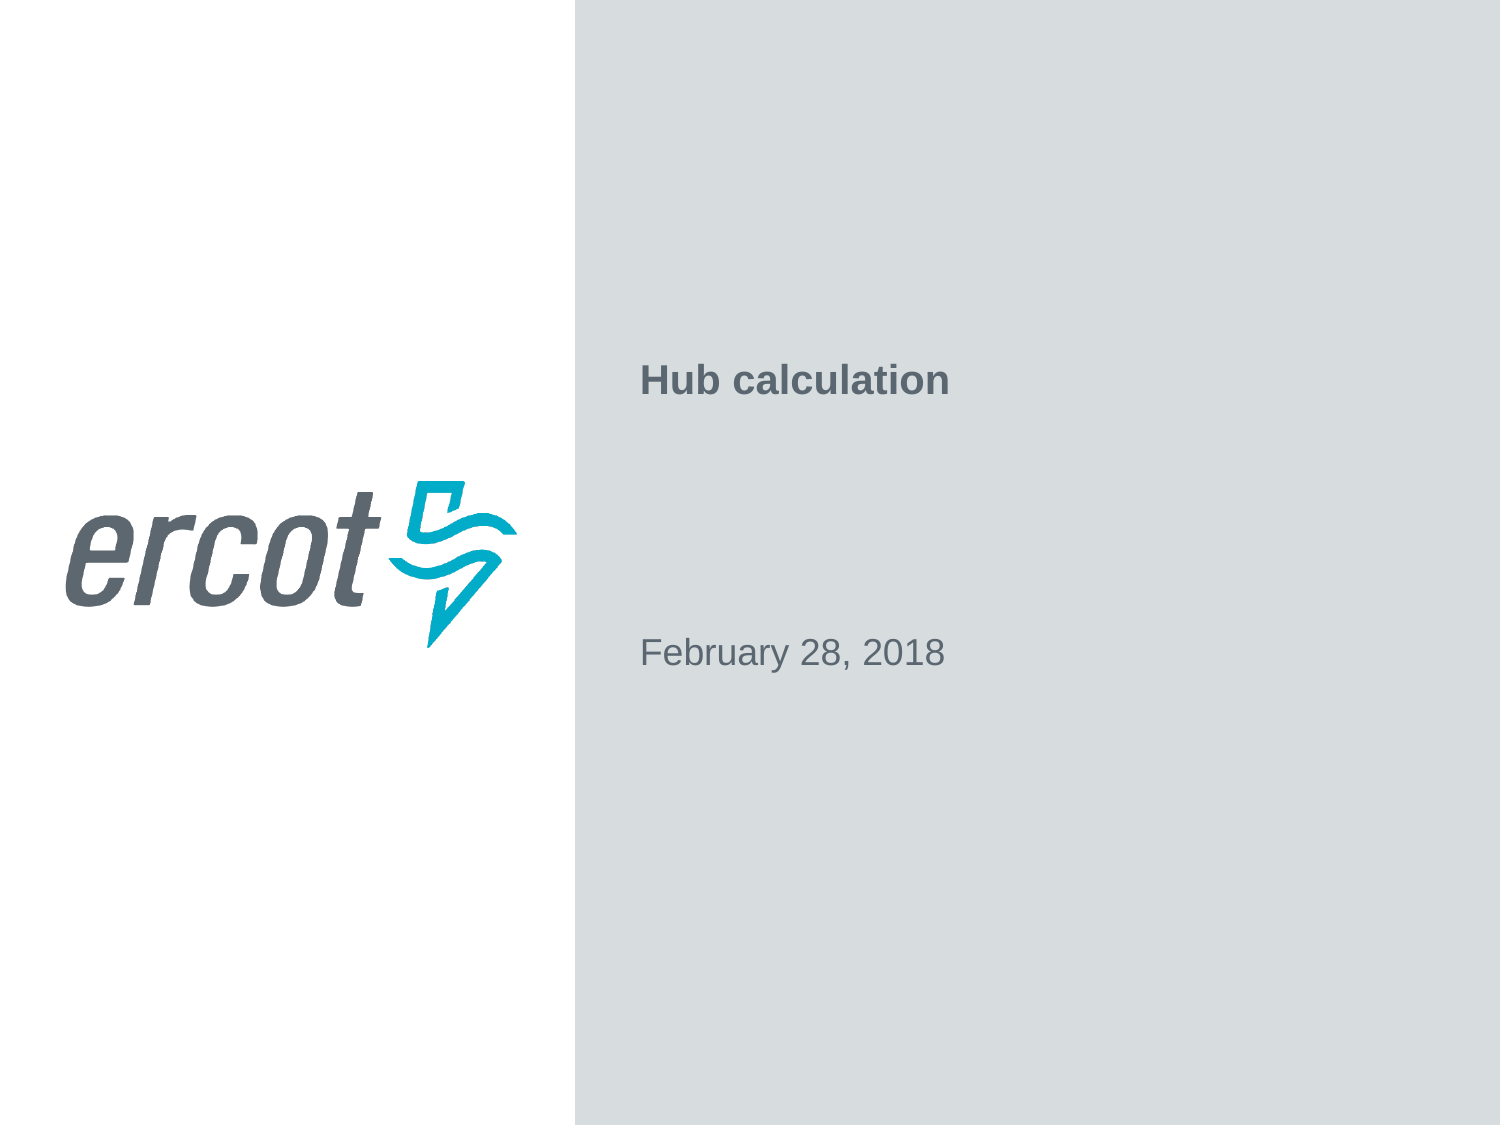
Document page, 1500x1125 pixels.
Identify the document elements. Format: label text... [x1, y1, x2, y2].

picture [56, 471, 525, 654]
text_box Hub calculation February 28, 2018 [624, 345, 1500, 681]
